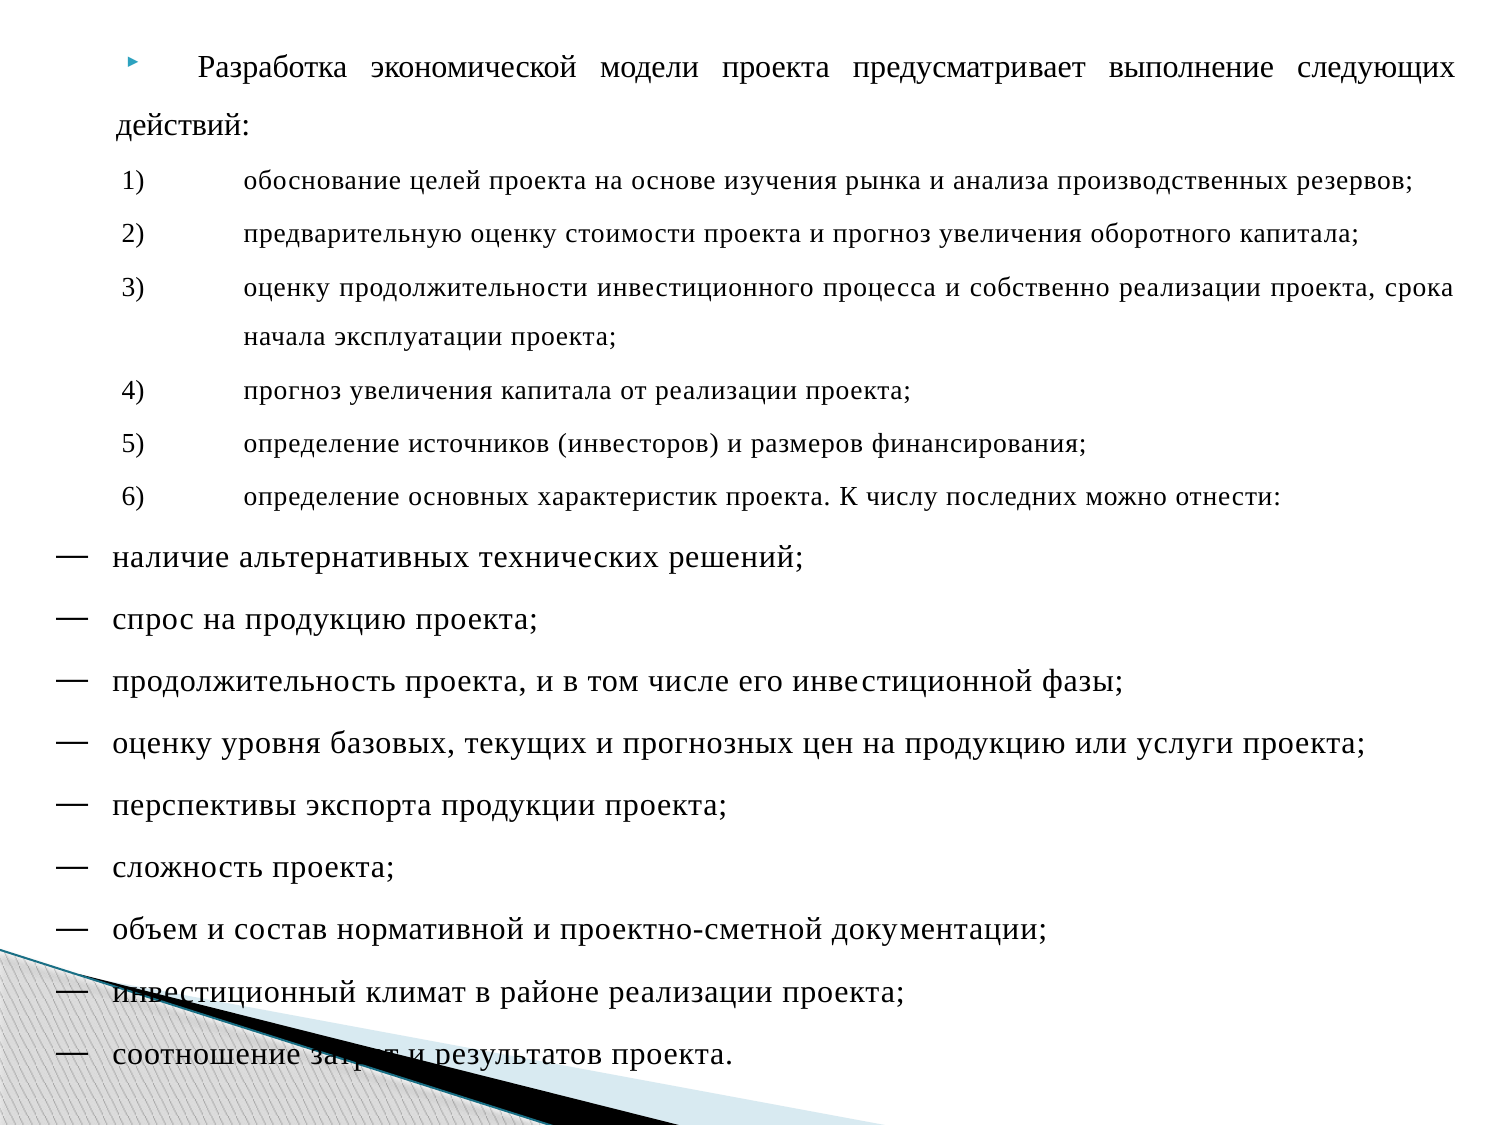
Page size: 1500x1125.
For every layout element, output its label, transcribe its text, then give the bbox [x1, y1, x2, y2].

list Разработка экономической модели проекта предусматри­вает выполнение следующих действий: обоснование целей проекта на основе изучения рынка и анализа производственных резервов; предварительную оценку стоимости проекта и прогноз увеличения оборотного капитала; оценку продолжительности инвестиционного процесса и собственно реализации проекта, срока начала эксплуата­ции проекта; прогноз увеличения капитала от реализации проекта; определение источников (инвесторов) и размеров финансирования; определение основных характеристик проекта. К числу последних можно отнести: наличие альтернативных технических решений; спрос на продукцию проекта; продолжительность проекта, и в том числе его инве­стиционной фазы; оценку уровня базовых, текущих и прогнозных цен на продукцию или услуги проекта; перспективы экспорта продукции проекта; сложность проекта; объем и состав нормативной и проектно-сметной доку­ментации; инвестиционный климат в районе реализации проекта; соотношение затрат и результатов проекта. [41, 19, 1471, 1106]
